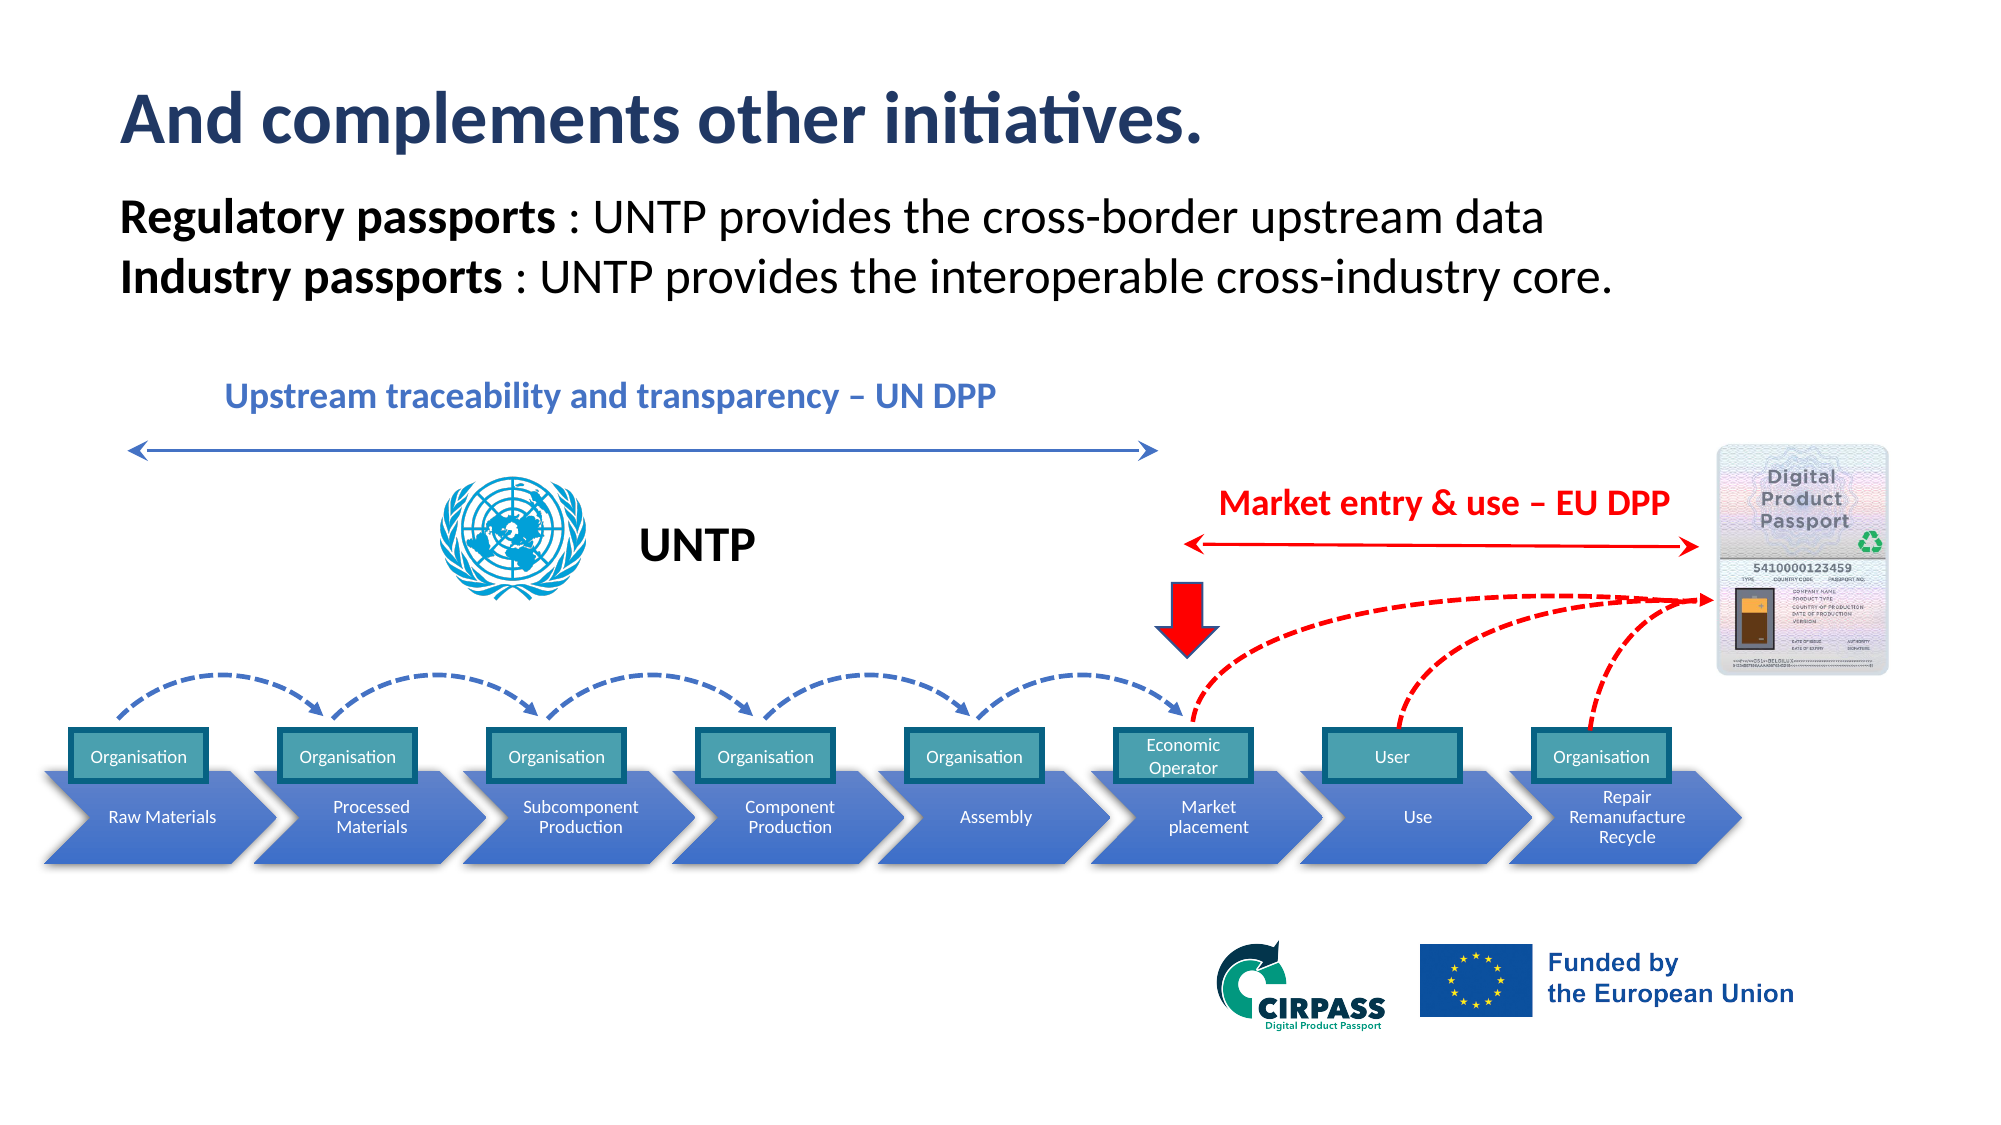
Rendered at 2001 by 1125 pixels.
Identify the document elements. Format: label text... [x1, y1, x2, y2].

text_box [1090, 442, 2000, 1044]
text_box Regulatory passports : UNTP provides the cross-border upstream data Industry passports : UNTP provides the interoperable cross-industry core. [105, 176, 1844, 311]
text_box And complements other initiatives. [105, 62, 1616, 167]
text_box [44, 364, 1229, 965]
